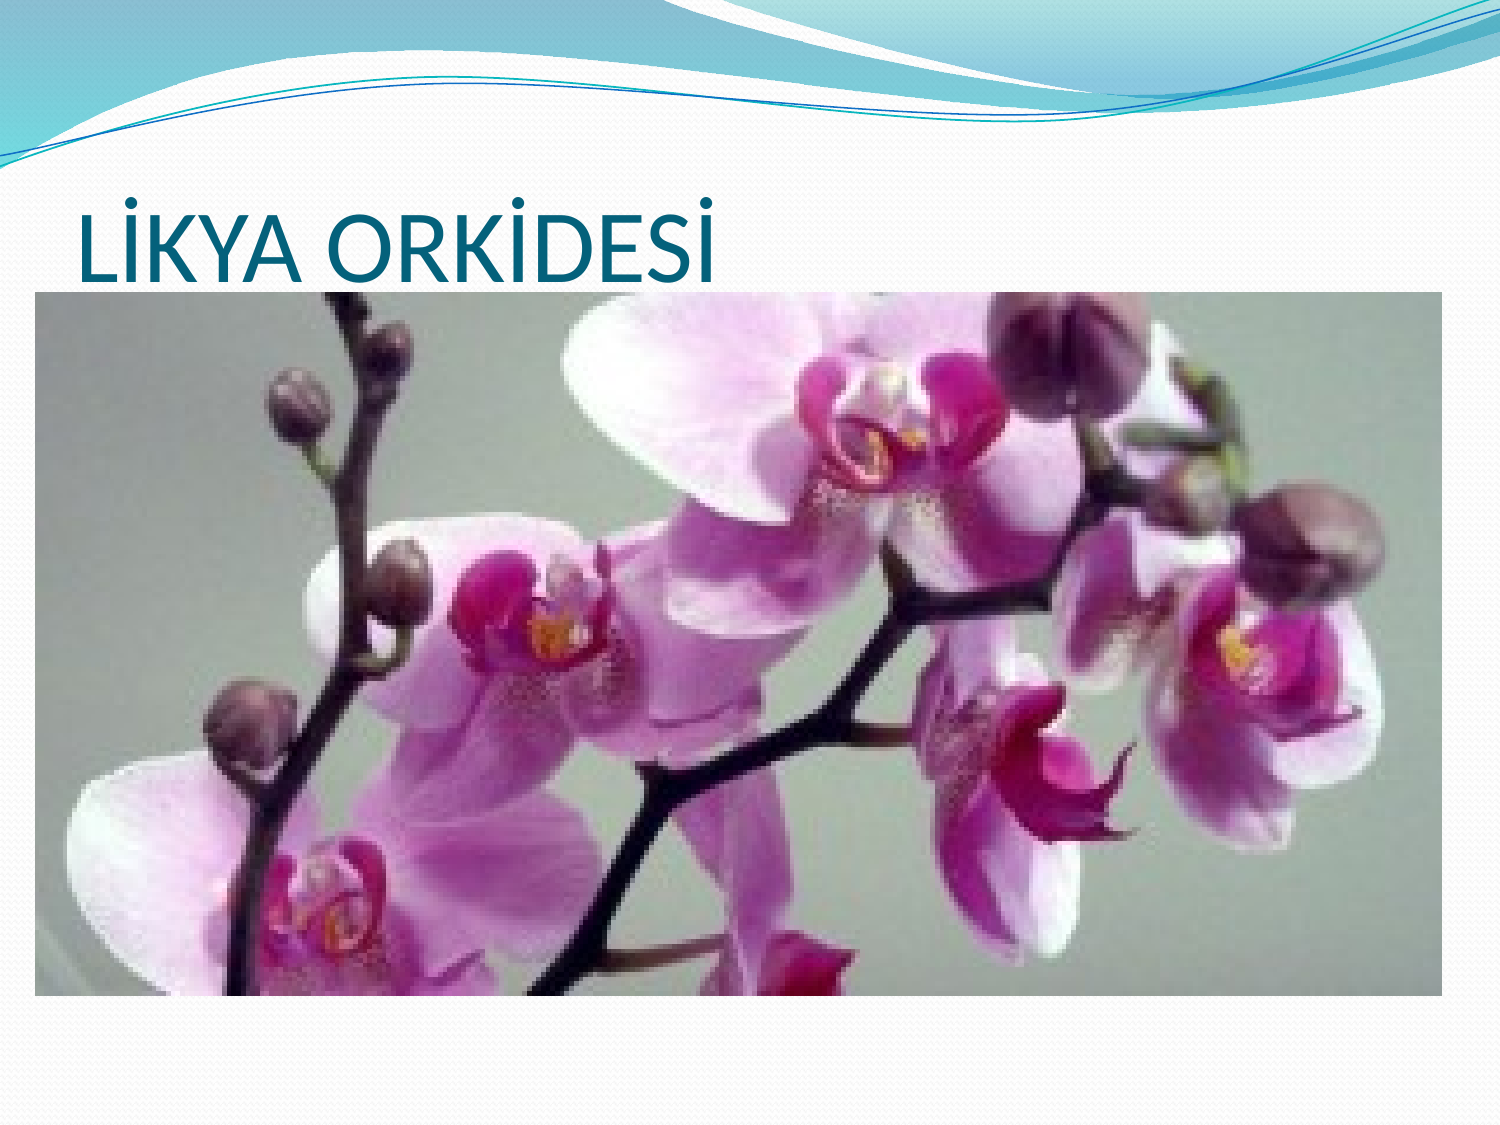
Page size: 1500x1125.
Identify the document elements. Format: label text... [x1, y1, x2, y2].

title LİKYA ORKİDESİ [75, 115, 1425, 291]
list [34, 292, 1442, 997]
